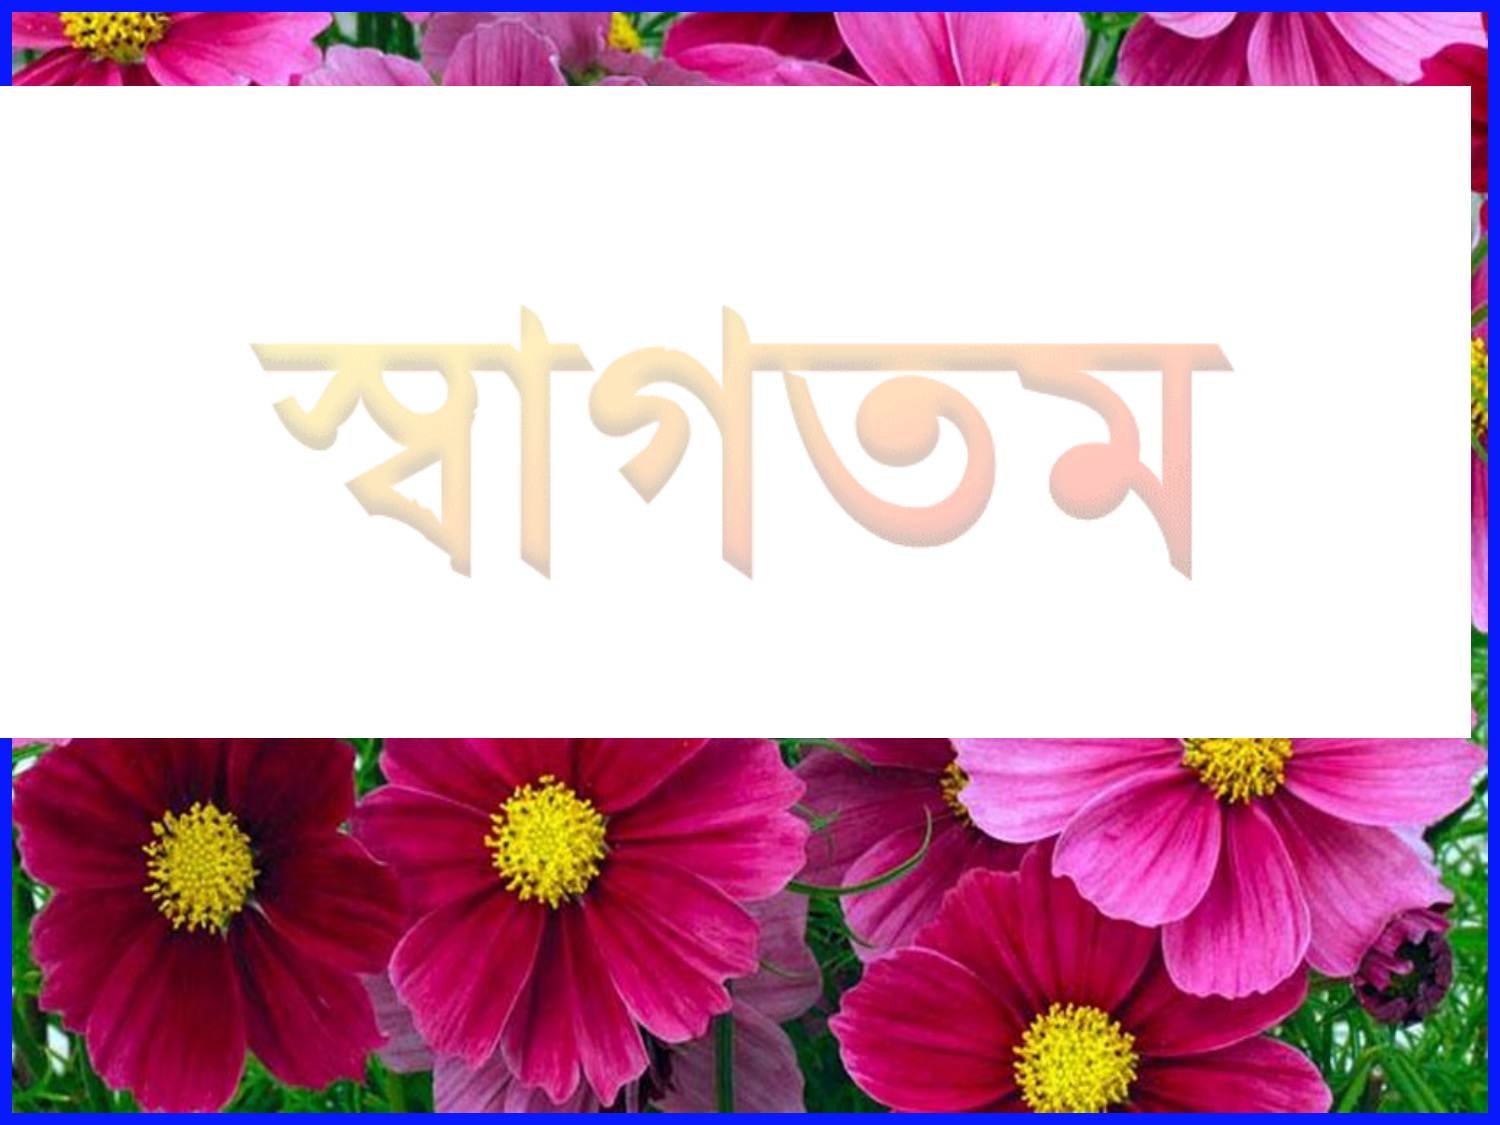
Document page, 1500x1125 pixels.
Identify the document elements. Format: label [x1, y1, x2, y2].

text_box [0, 0, 1500, 1125]
picture [0, 12, 1488, 1113]
